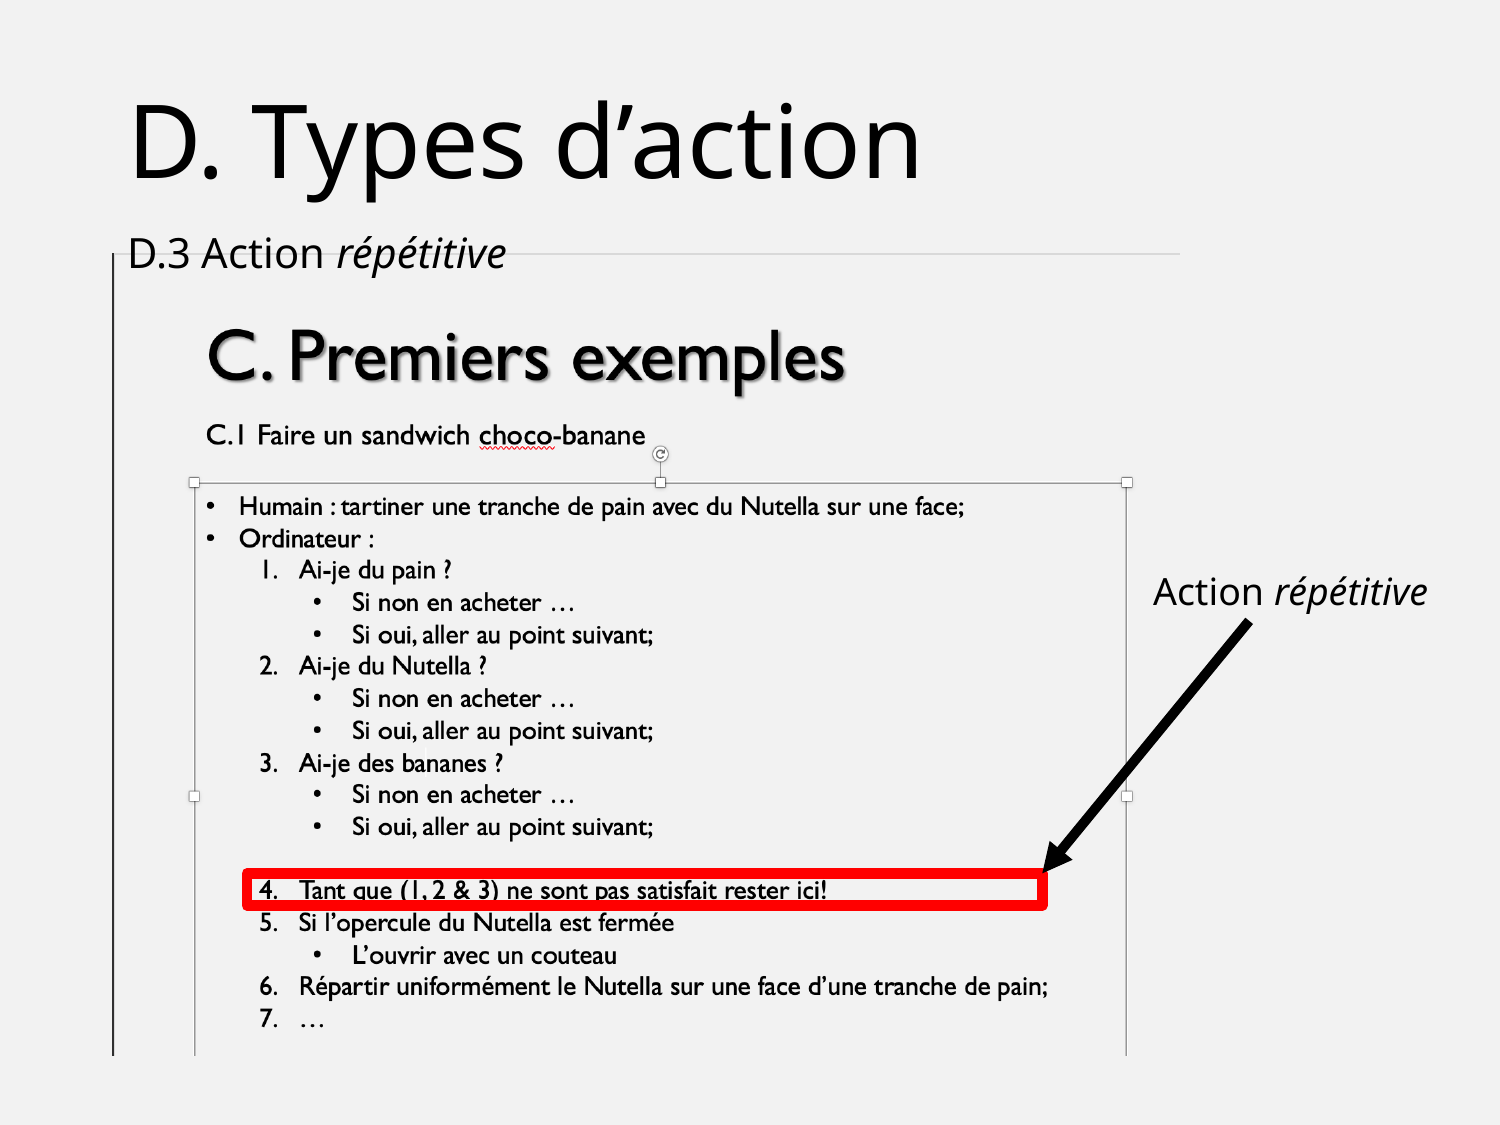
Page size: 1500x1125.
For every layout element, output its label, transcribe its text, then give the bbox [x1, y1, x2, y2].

text_box Action répétitive [1184, 560, 1467, 620]
text_box D.3 Action répétitive [112, 219, 925, 252]
text_box D. Types d’action [112, 69, 1350, 220]
text_box [1184, 620, 1250, 702]
picture [112, 253, 1180, 1056]
